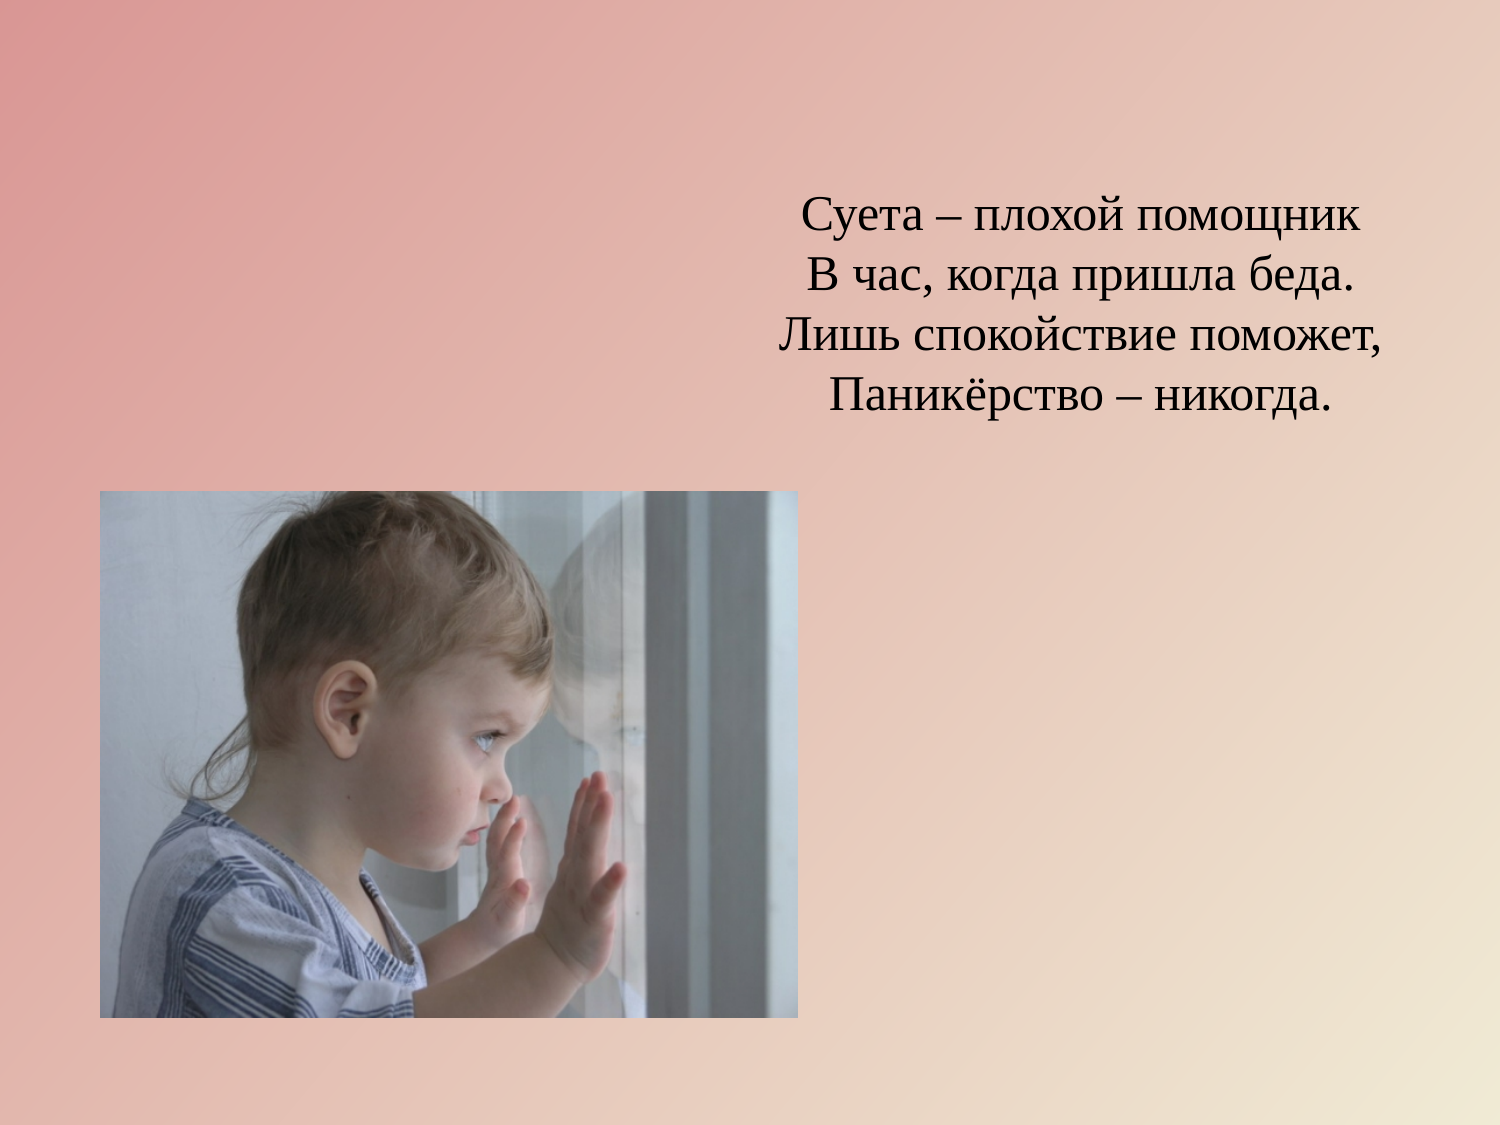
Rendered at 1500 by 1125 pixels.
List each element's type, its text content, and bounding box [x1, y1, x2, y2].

picture [100, 491, 798, 1018]
text_box Суета – плохой помощник В час, когда пришла беда. Лишь спокойствие поможет, Паникёрство – никогда. [726, 172, 1436, 428]
